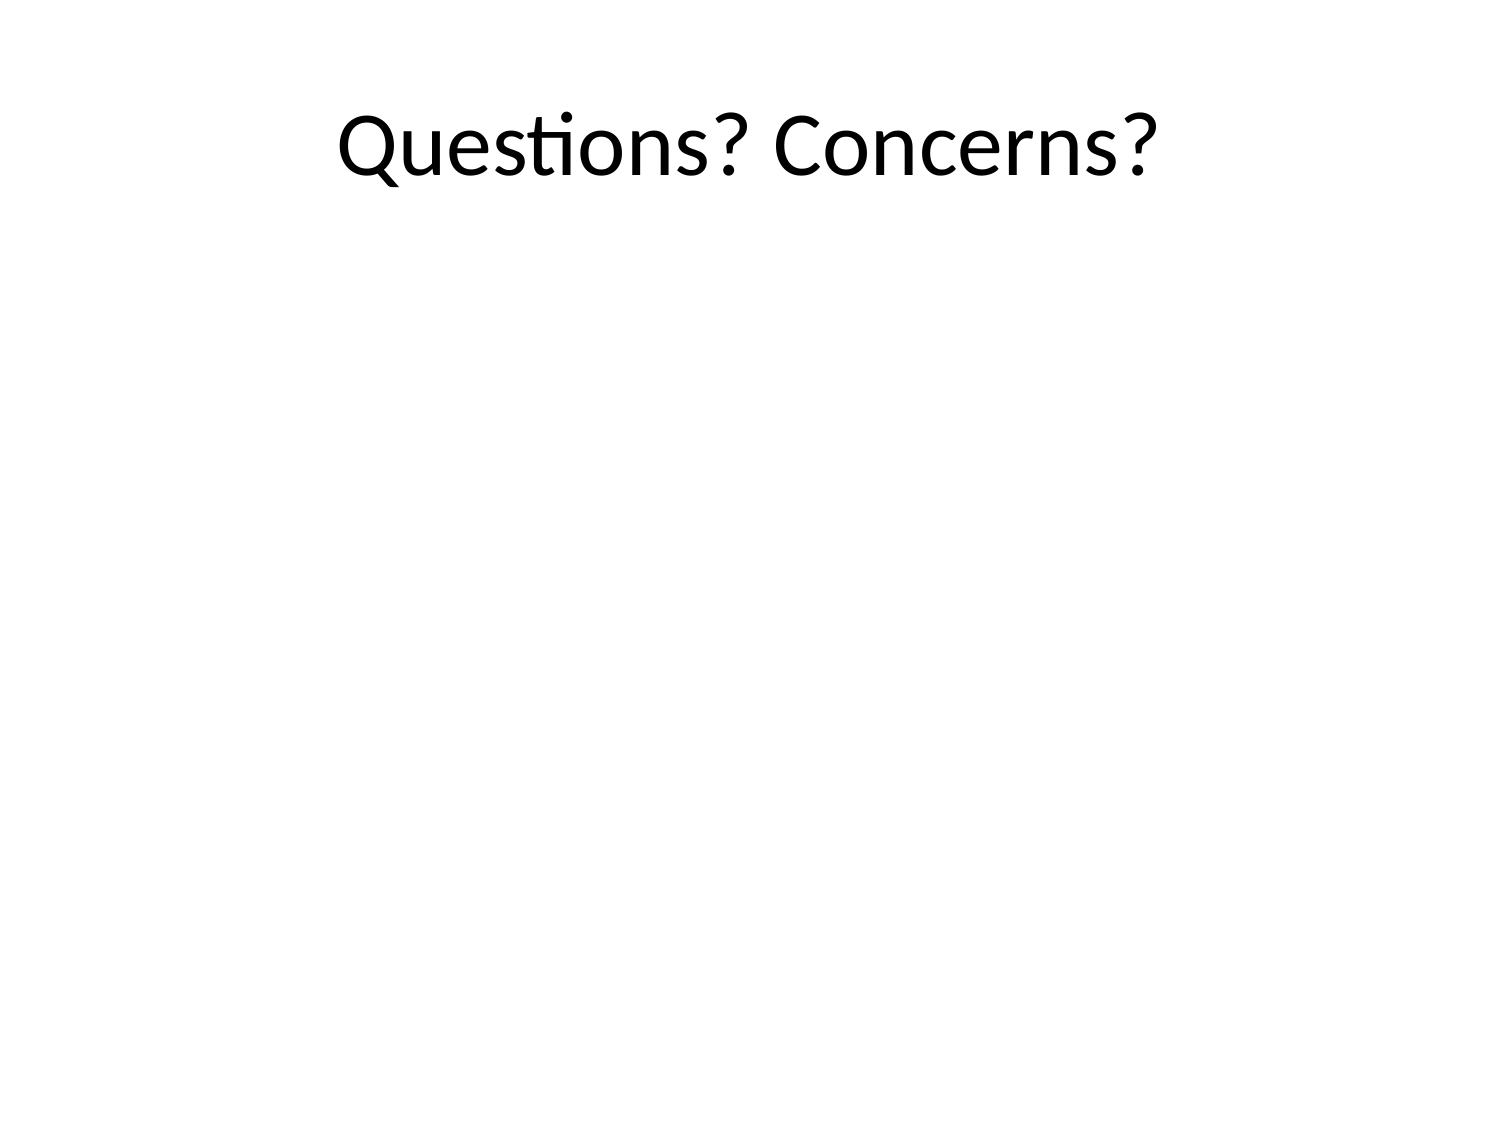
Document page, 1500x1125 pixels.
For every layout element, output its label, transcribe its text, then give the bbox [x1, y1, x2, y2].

title Questions? Concerns? [75, 45, 1425, 233]
